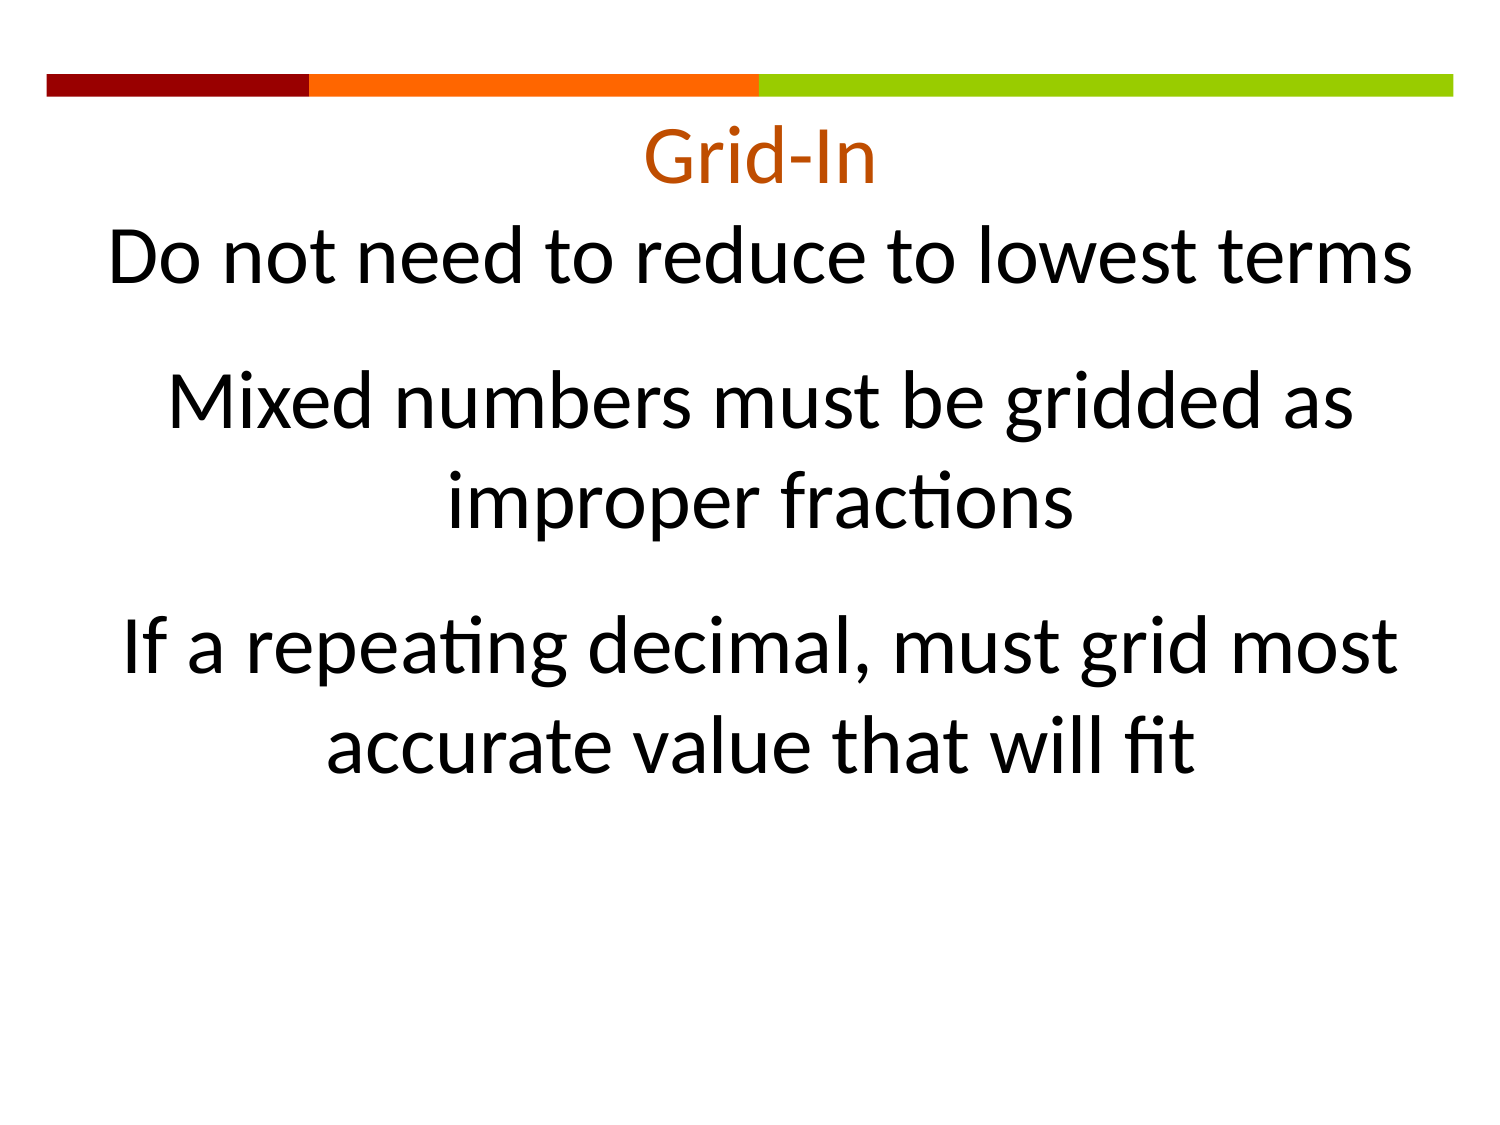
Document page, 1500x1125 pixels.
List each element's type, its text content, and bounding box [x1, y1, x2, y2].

text_box Grid-In Do not need to reduce to lowest terms Mixed numbers must be gridded as improper fractions If a repeating decimal, must grid most accurate value that will fit [64, 92, 1459, 798]
